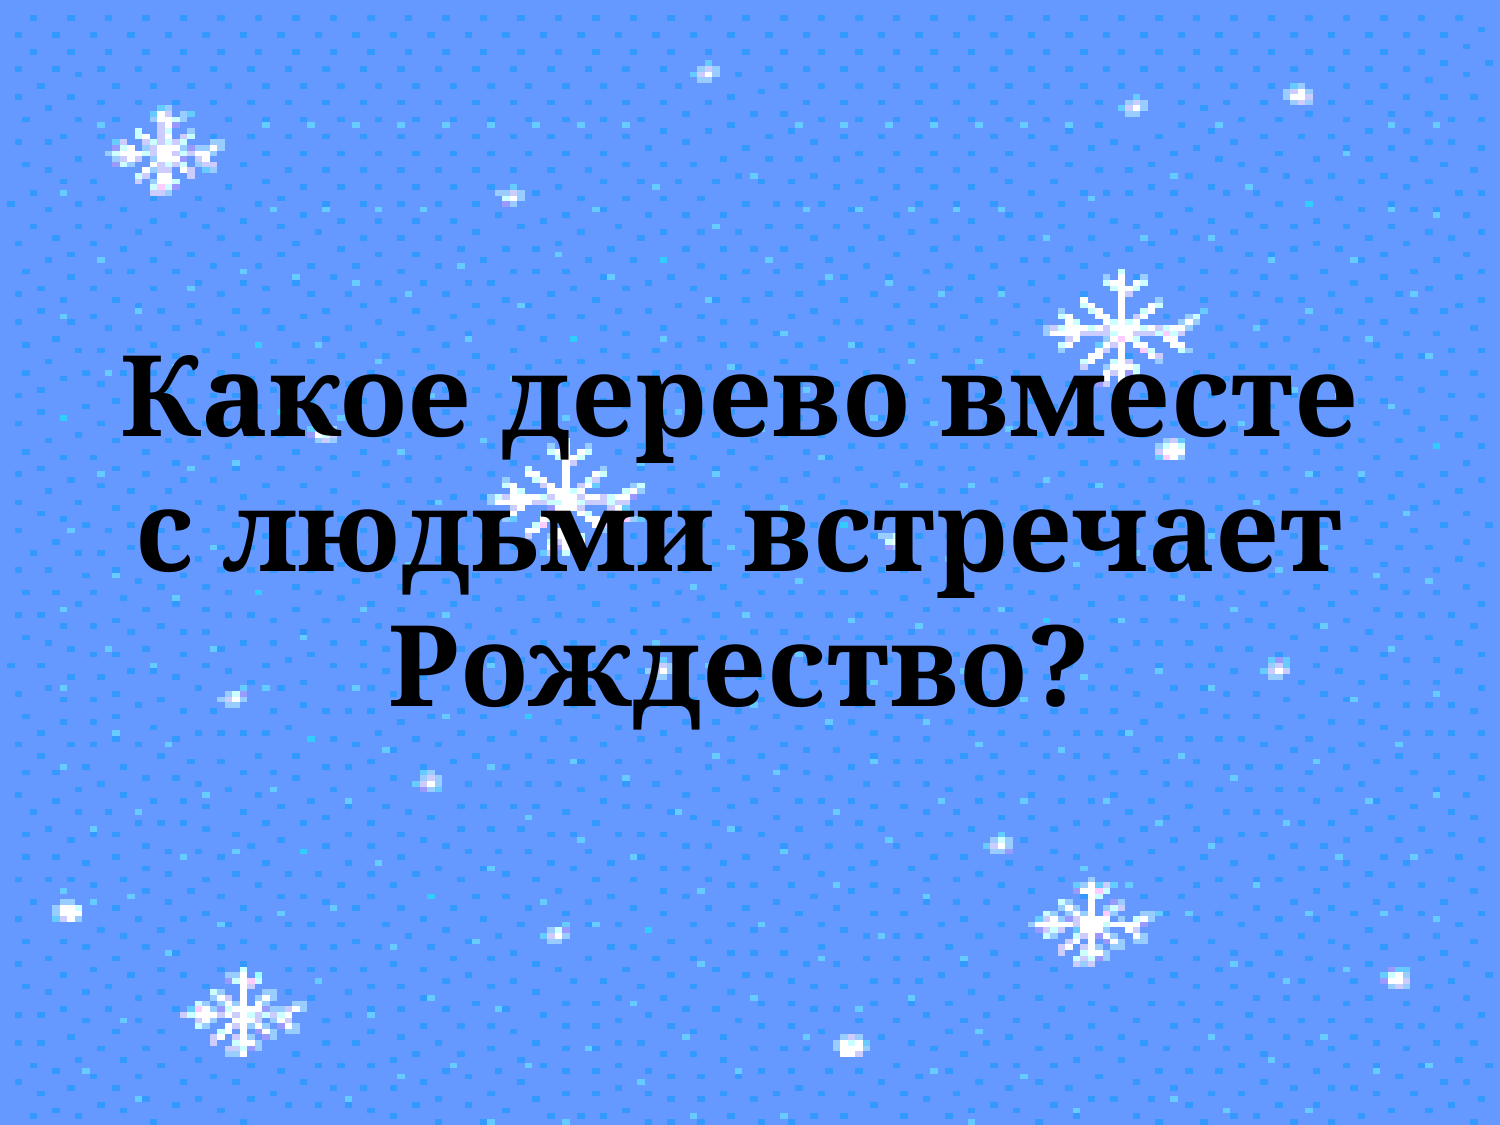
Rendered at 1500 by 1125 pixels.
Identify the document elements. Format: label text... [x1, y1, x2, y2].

text_box Какое дерево вместе с людьми встречает Рождество? [64, 432, 1415, 621]
picture [0, 0, 1500, 1125]
